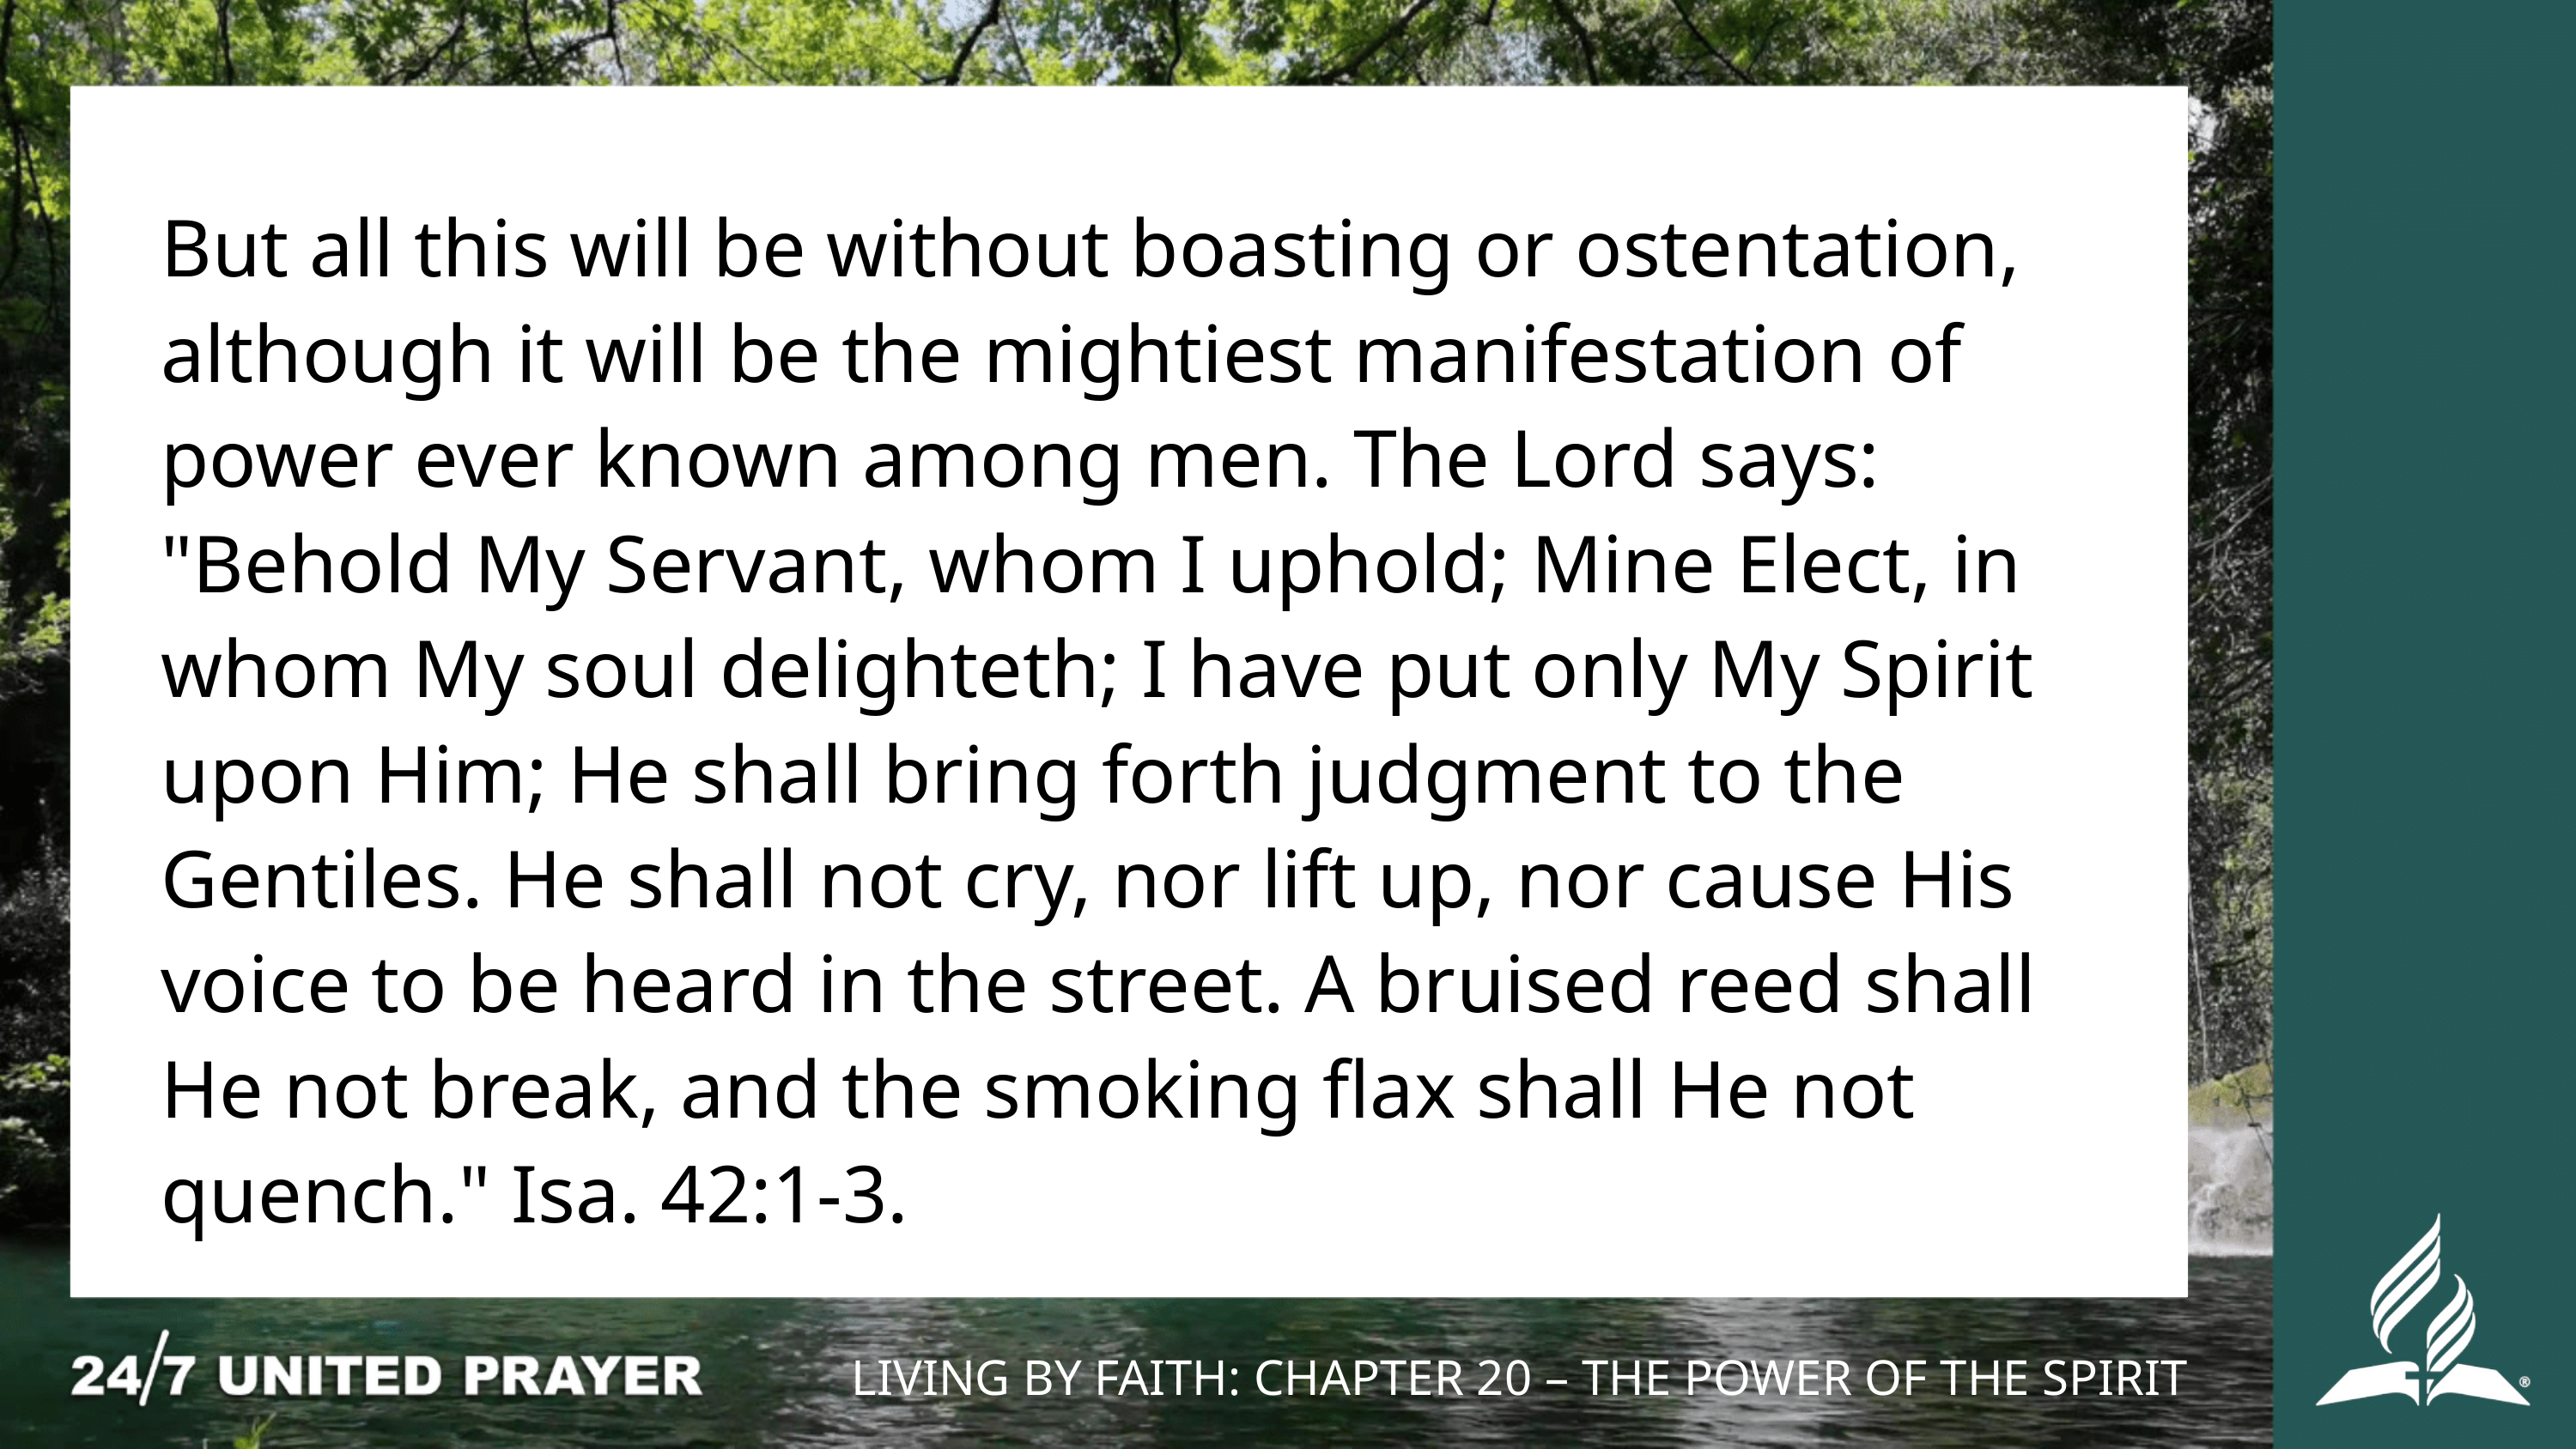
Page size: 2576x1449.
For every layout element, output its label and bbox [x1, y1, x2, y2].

picture [0, 0, 2576, 1449]
text_box [70, 86, 2189, 1298]
